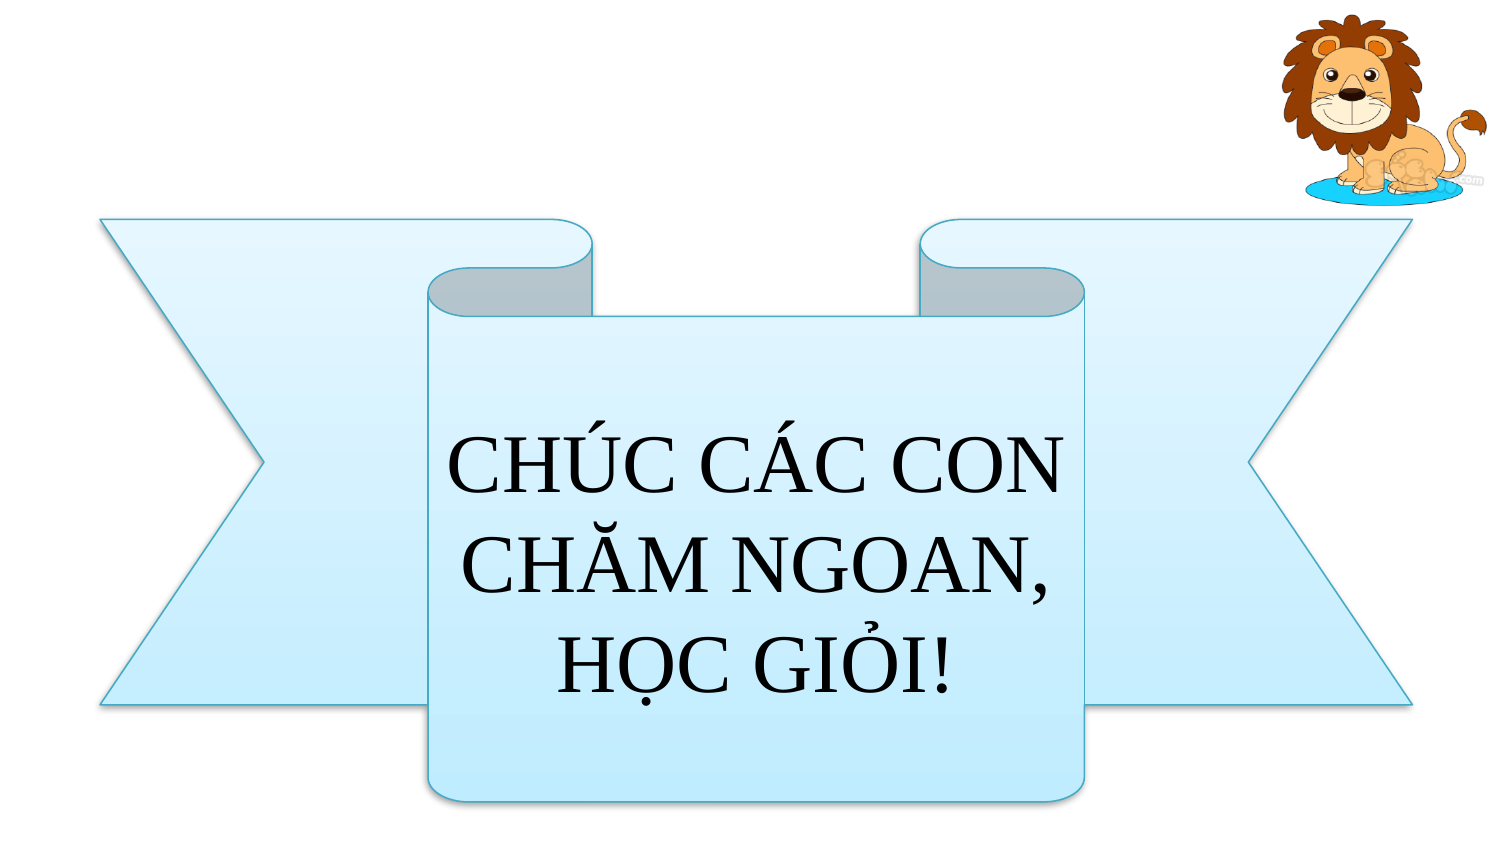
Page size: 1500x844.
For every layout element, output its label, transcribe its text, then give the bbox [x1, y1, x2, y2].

picture [1262, 0, 1500, 214]
text_box CHÚC CÁC CON CHĂM NGOAN, HỌC GIỎI! [99, 218, 1414, 803]
